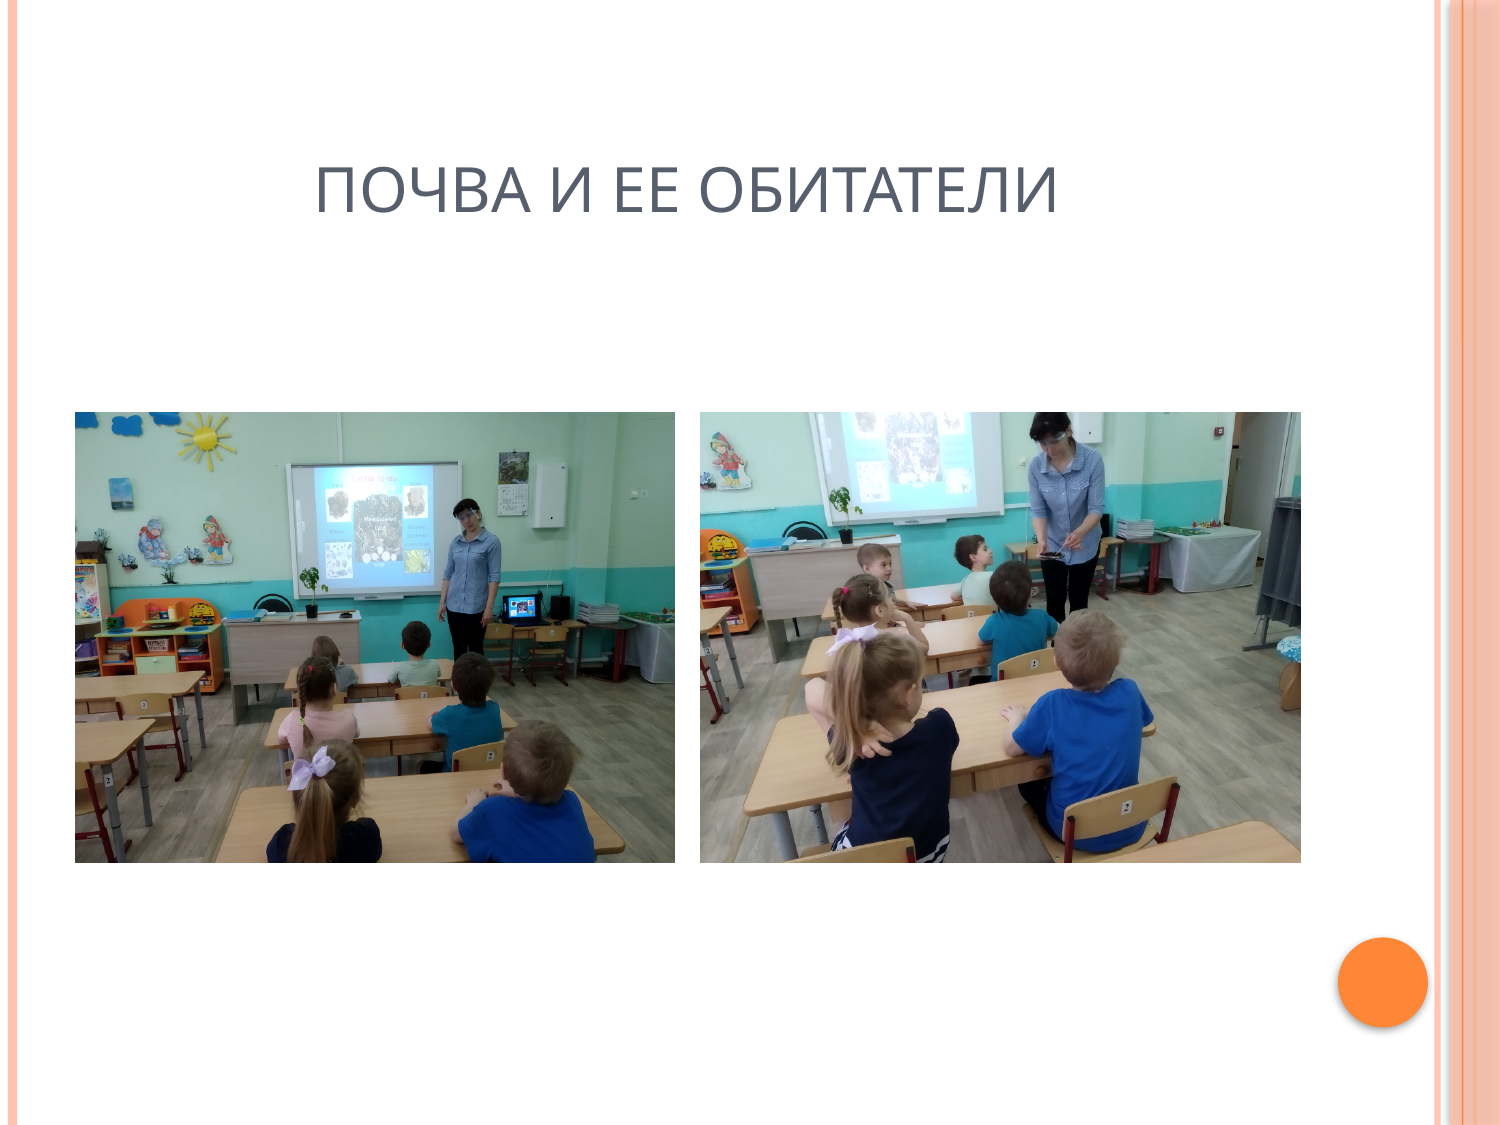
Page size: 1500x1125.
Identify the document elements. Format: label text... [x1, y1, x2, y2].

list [74, 411, 676, 863]
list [699, 411, 1301, 863]
title Почва и ее обитатели [75, 45, 1300, 233]
